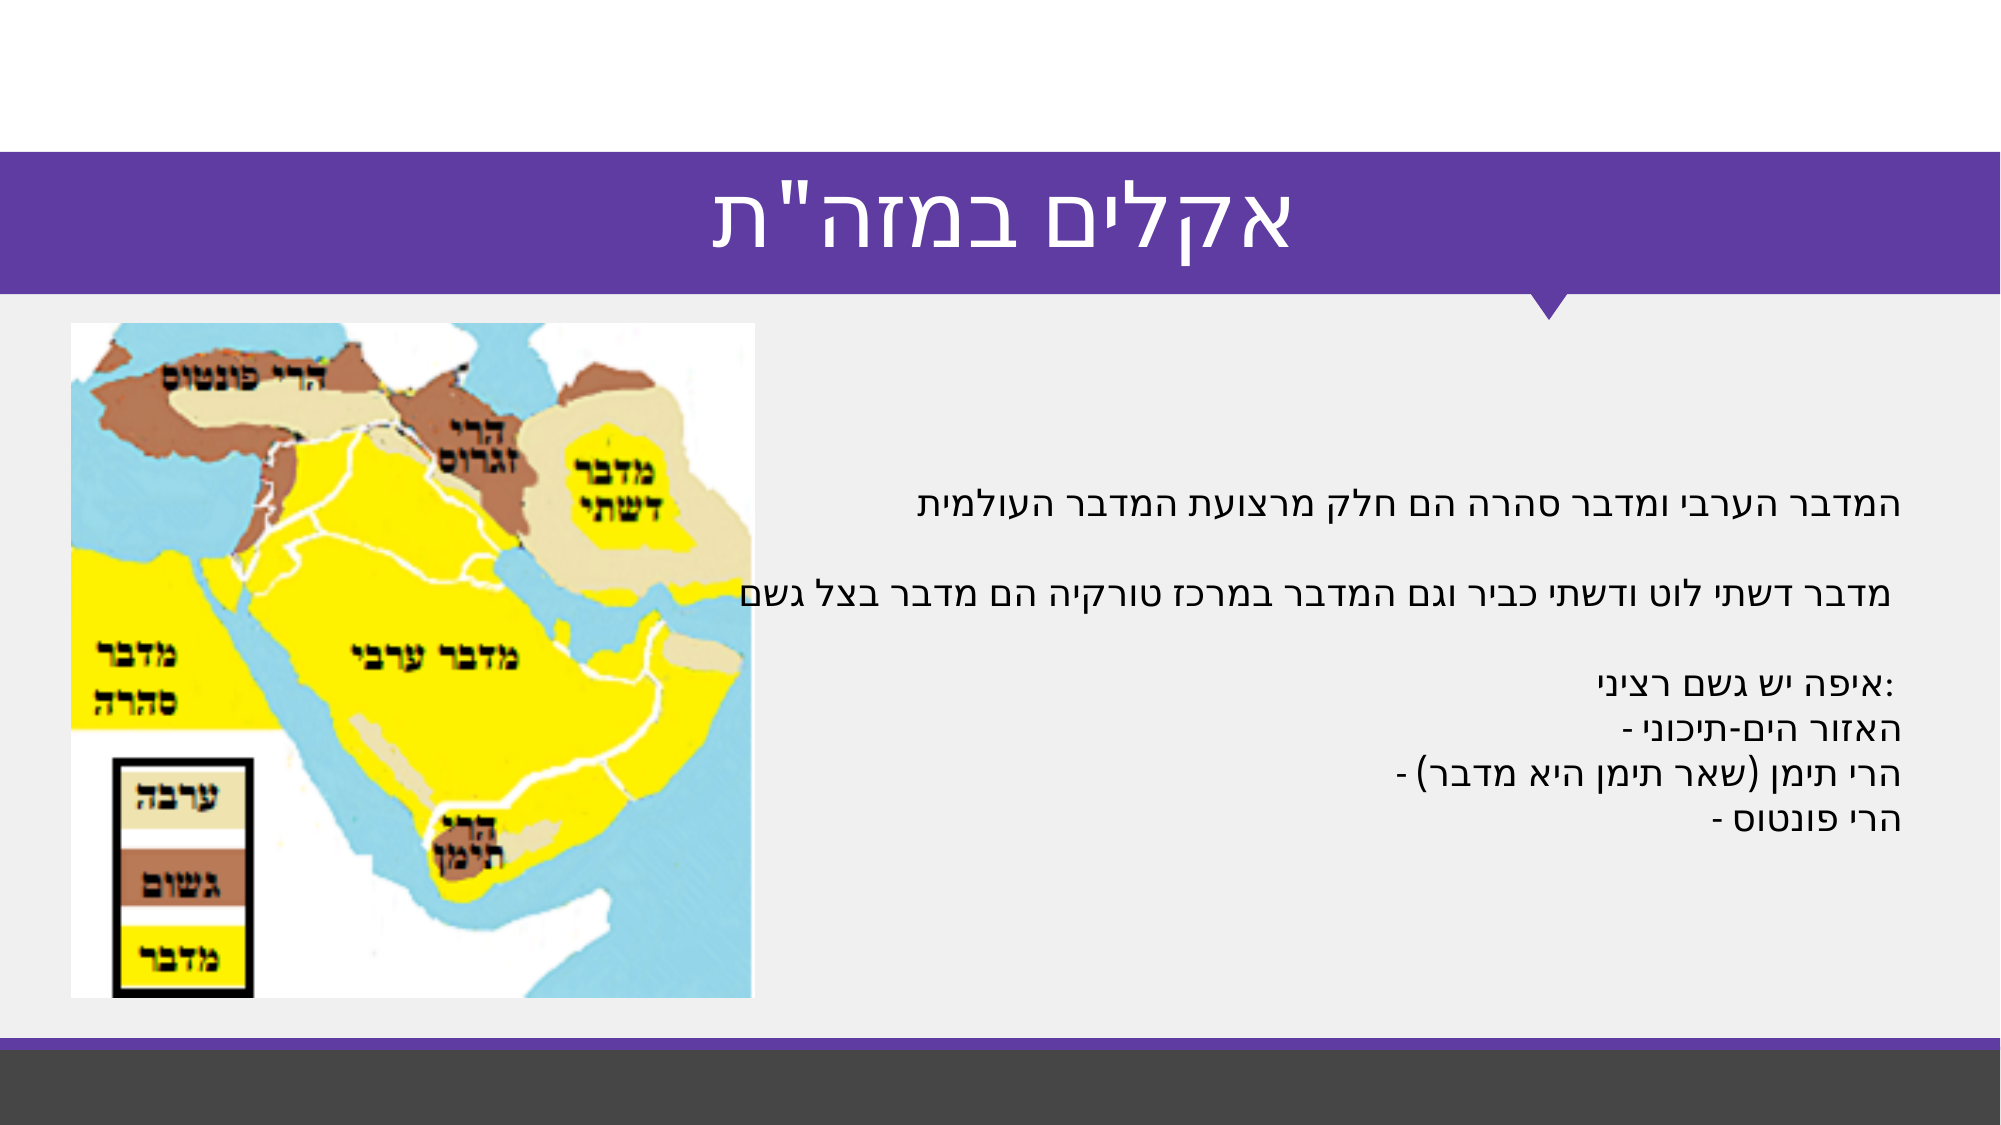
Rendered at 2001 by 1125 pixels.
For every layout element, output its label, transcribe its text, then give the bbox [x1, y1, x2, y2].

text_box המדבר הערבי ומדבר סהרה הם חלק מרצועת המדבר העולמית מדבר דשתי לוט ודשתי כביר וגם המדבר במרכז טורקיה הם מדבר בצל גשם איפה יש גשם רציני: - האזור הים-תיכוני - הרי תימן (שאר תימן היא מדבר) - הרי פונטוס [764, 471, 1918, 846]
title אקלים במזה"ת [180, 36, 1830, 275]
picture [70, 323, 755, 999]
